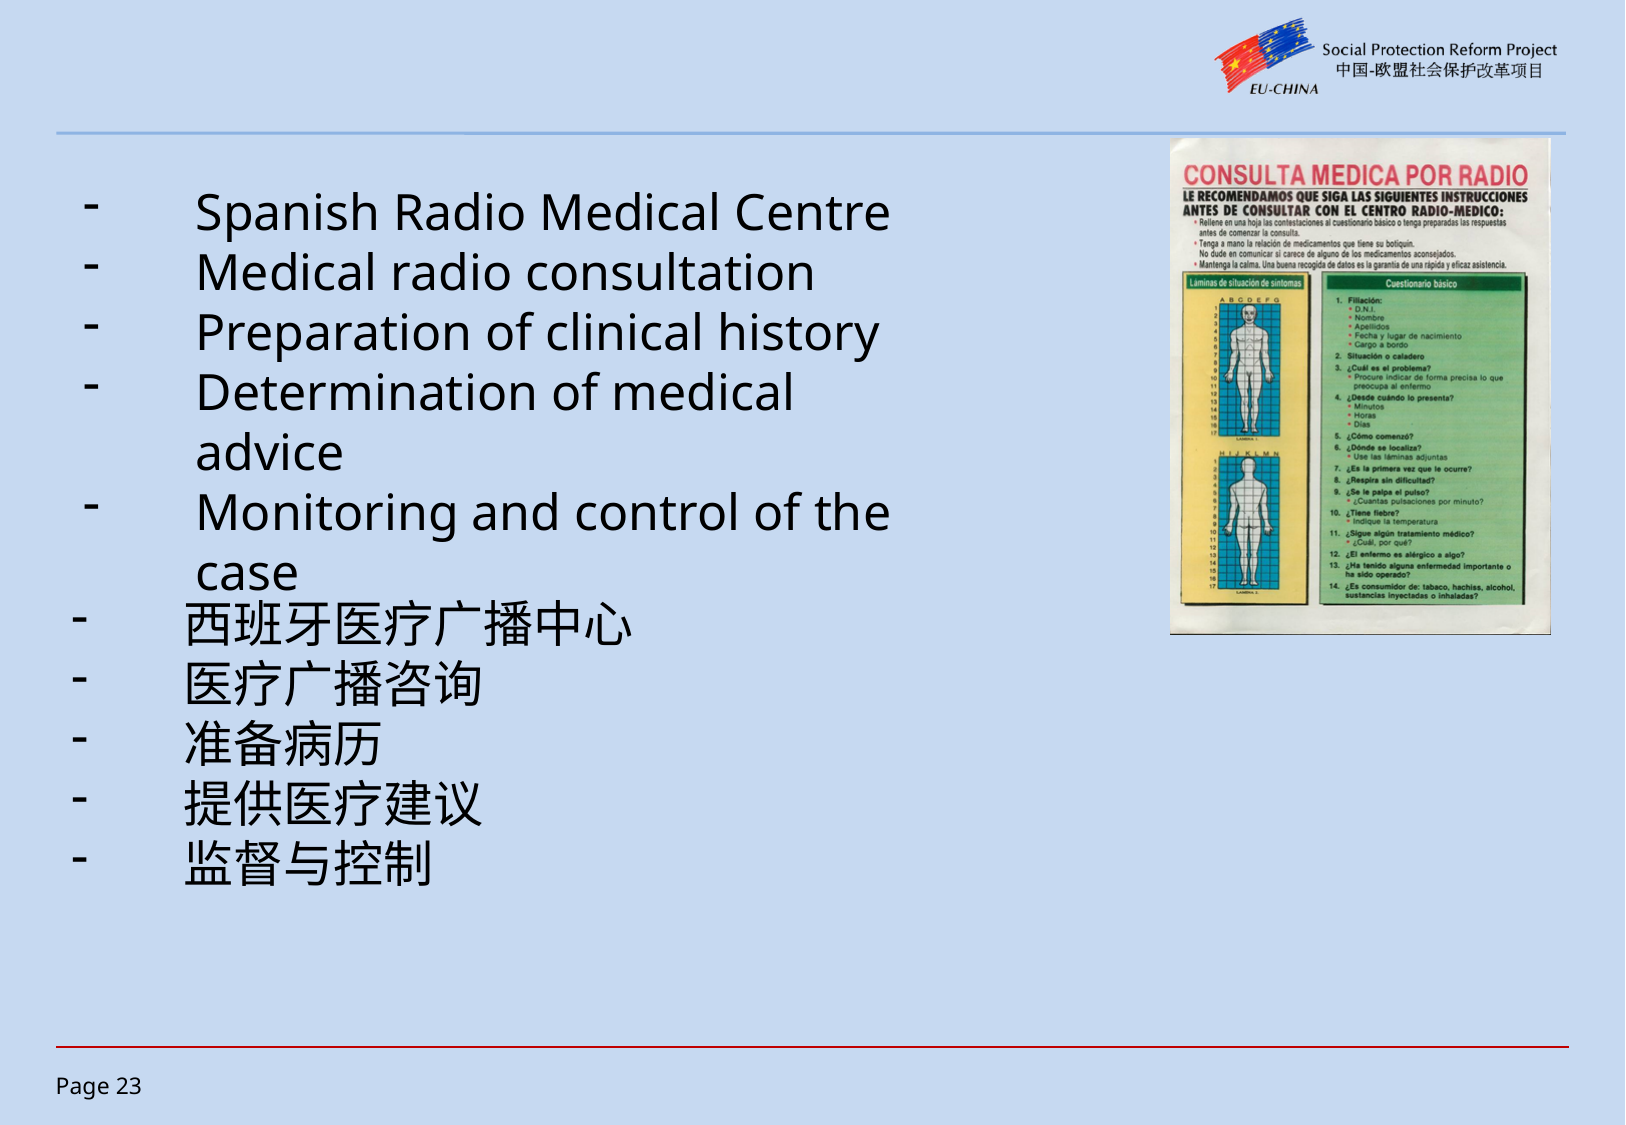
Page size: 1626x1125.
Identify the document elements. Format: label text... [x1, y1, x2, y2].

text_box 西班牙医疗广播中心 医疗广播咨询 准备病历 提供医疗建议 监督与控制 [56, 585, 931, 901]
picture [1170, 138, 1551, 635]
picture [1206, 10, 1567, 99]
text_box Spanish Radio Medical Centre Medical radio consultation Preparation of clinical history Determination of medical advice Monitoring and control of the case [68, 172, 943, 608]
